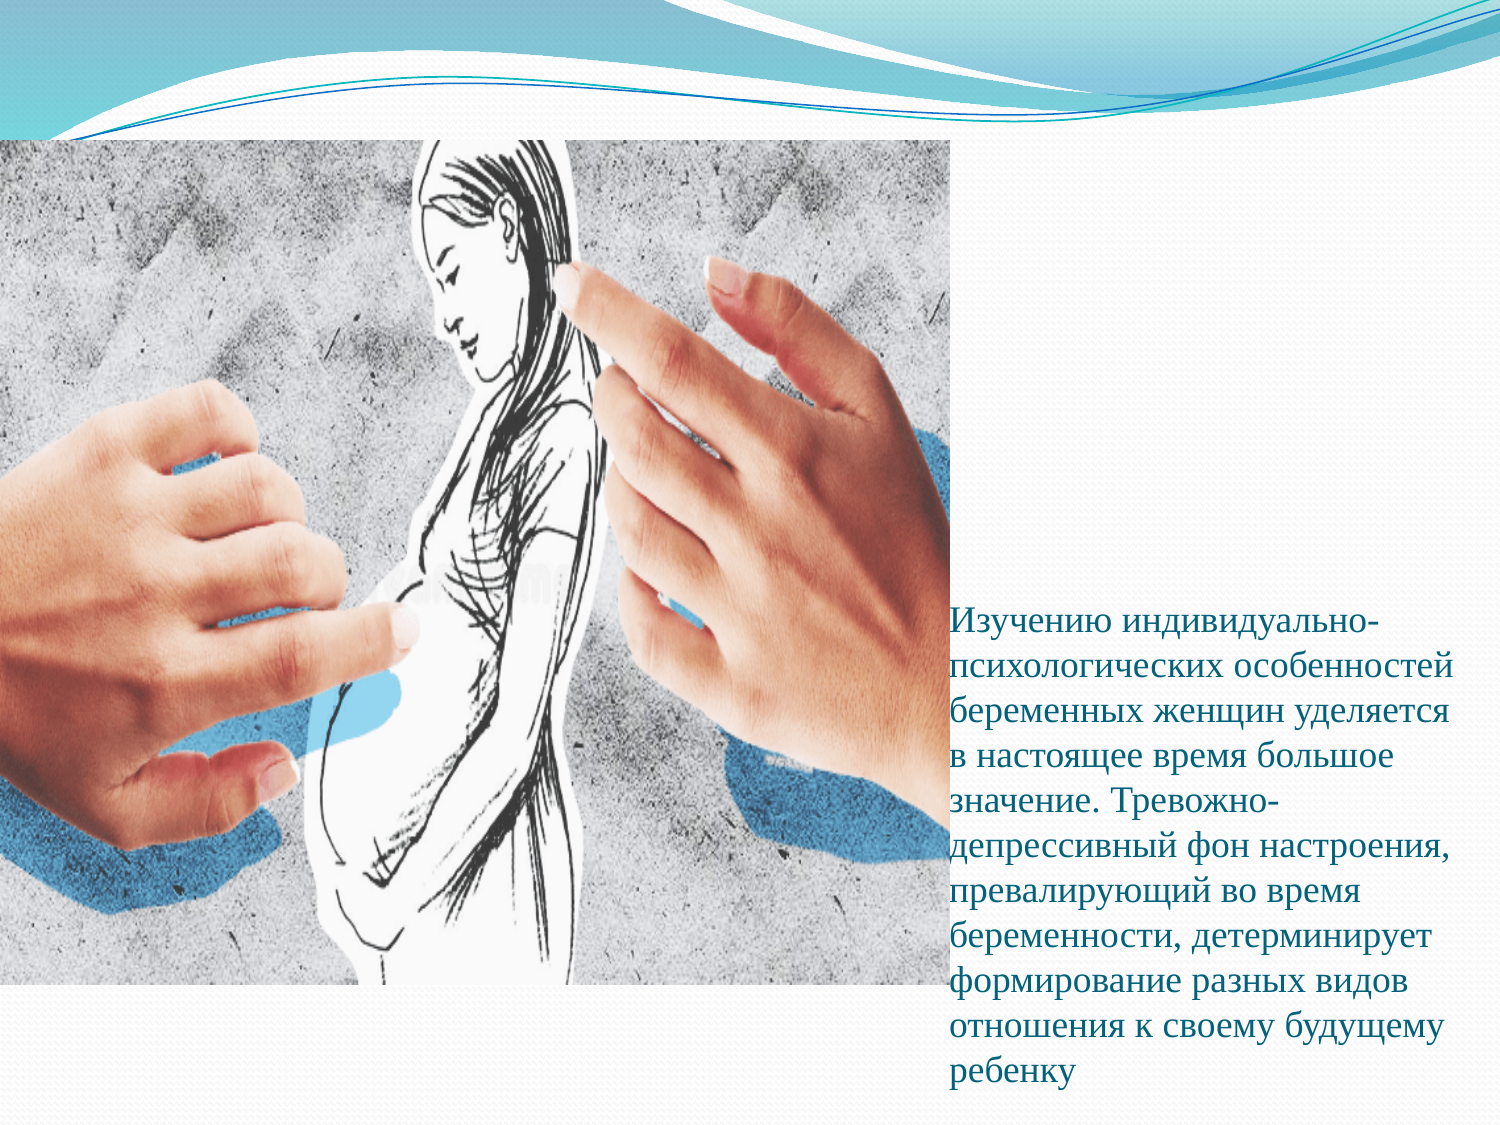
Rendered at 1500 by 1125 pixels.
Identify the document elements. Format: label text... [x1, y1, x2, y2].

title Изучению индивидуально-психологических особенностей беременных женщин уделяется в настоящее время большое значение. Тревожно-депрессивный фон настроения, превалирующий во время беременности, детерминирует формирование разных видов отношения к своему будущему ребенку [949, 46, 1465, 1090]
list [0, 140, 950, 985]
